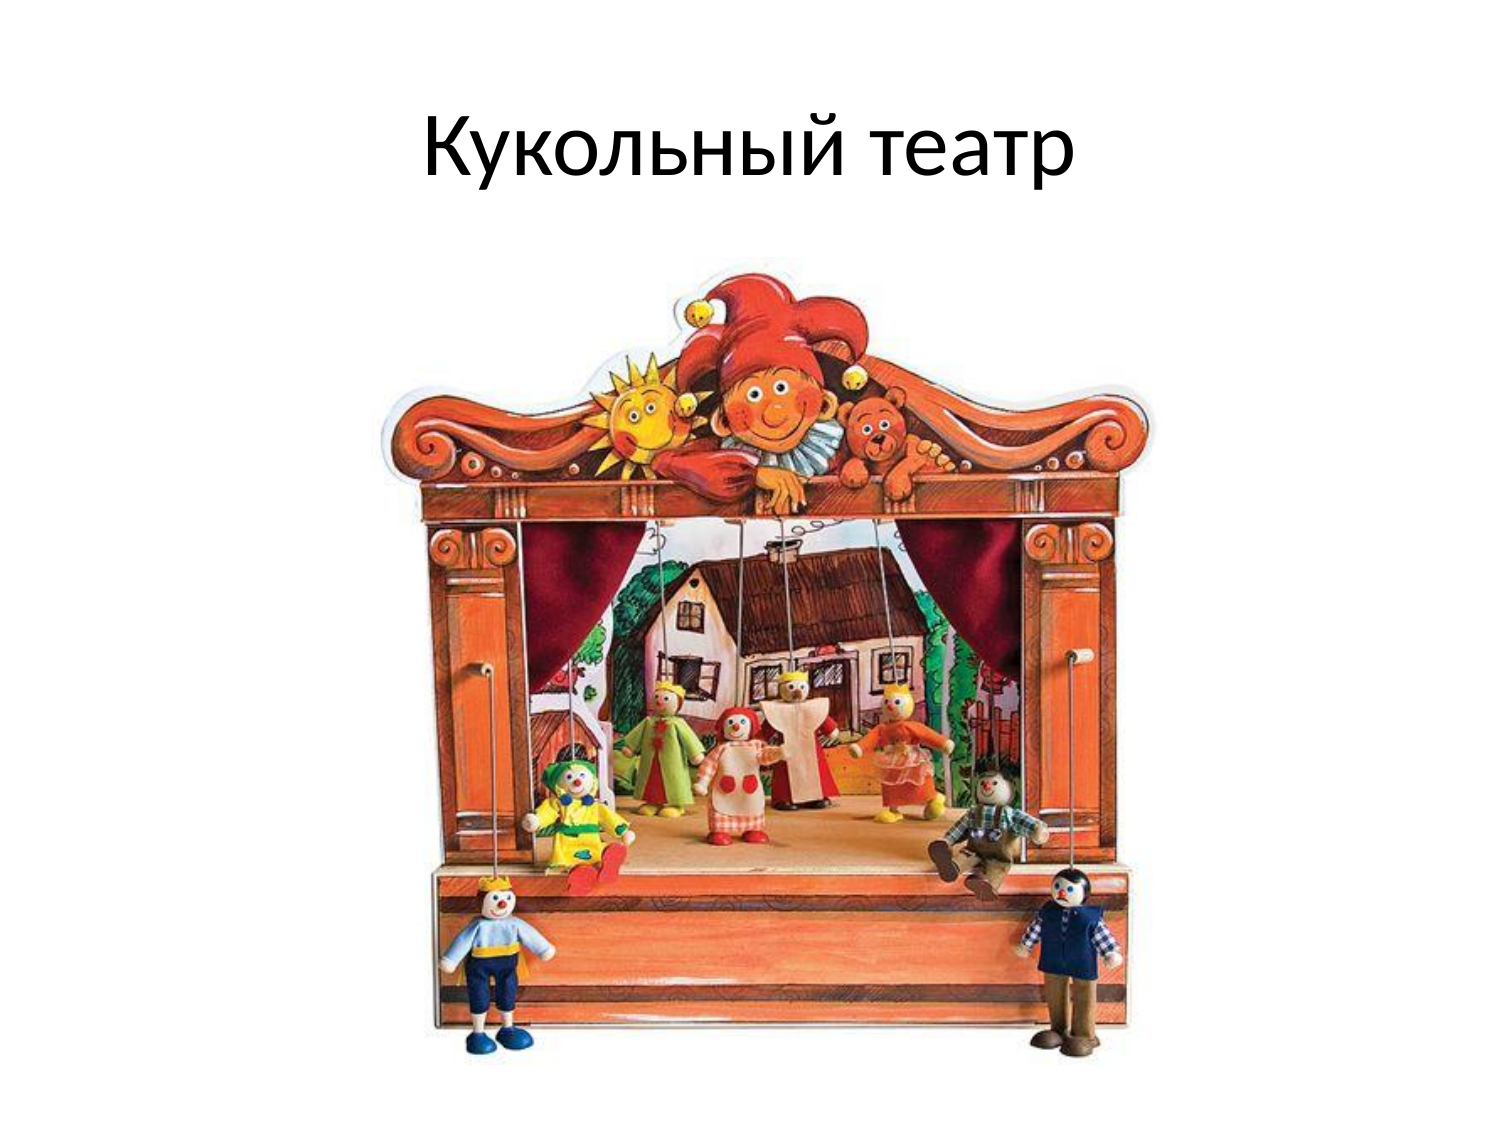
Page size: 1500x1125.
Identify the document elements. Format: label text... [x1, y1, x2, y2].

picture [371, 257, 1164, 1065]
title Кукольный театр [75, 45, 1425, 233]
